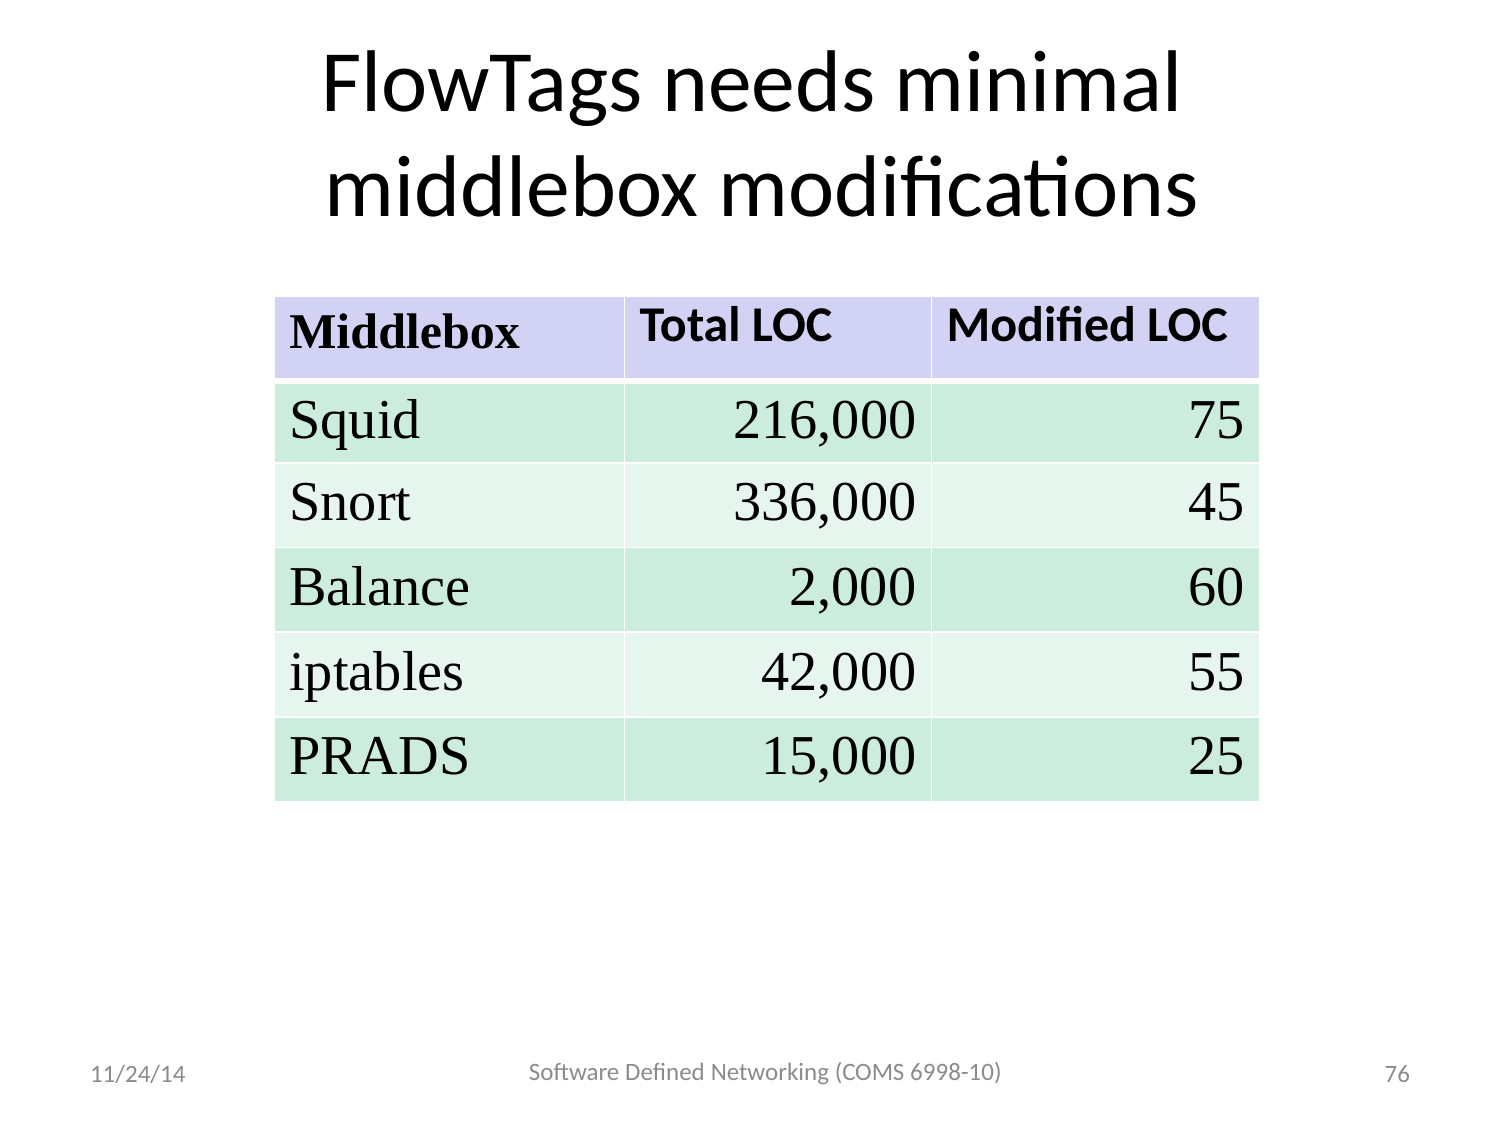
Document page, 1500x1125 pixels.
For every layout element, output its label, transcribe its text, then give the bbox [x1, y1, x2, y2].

table_cell Balance [275, 548, 624, 631]
table_cell 216,000 [625, 384, 931, 462]
table_cell iptables [275, 633, 624, 716]
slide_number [75, 1042, 425, 1103]
table_cell Snort [275, 464, 624, 547]
table_cell 15,000 [625, 718, 931, 801]
title FlowTags needs minimal middlebox modifications [24, 59, 1500, 199]
table_cell 25 [932, 718, 1259, 801]
table_cell 60 [932, 548, 1259, 631]
table_cell PRADS [275, 718, 624, 801]
footer Software Defined Networking (COMS 6998-10) [450, 1037, 1088, 1103]
table_cell 45 [932, 464, 1259, 547]
table_cell Squid [275, 384, 624, 462]
table_header Middlebox [275, 297, 624, 378]
table_cell 336,000 [625, 464, 931, 547]
table_cell 42,000 [625, 633, 931, 716]
table_header Modified LOC [932, 297, 1259, 378]
table_header Total LOC [625, 297, 931, 378]
table_cell 2,000 [625, 548, 931, 631]
table_cell 55 [932, 633, 1259, 716]
table_cell 75 [932, 384, 1259, 462]
slide_number 76 [1088, 1042, 1425, 1103]
